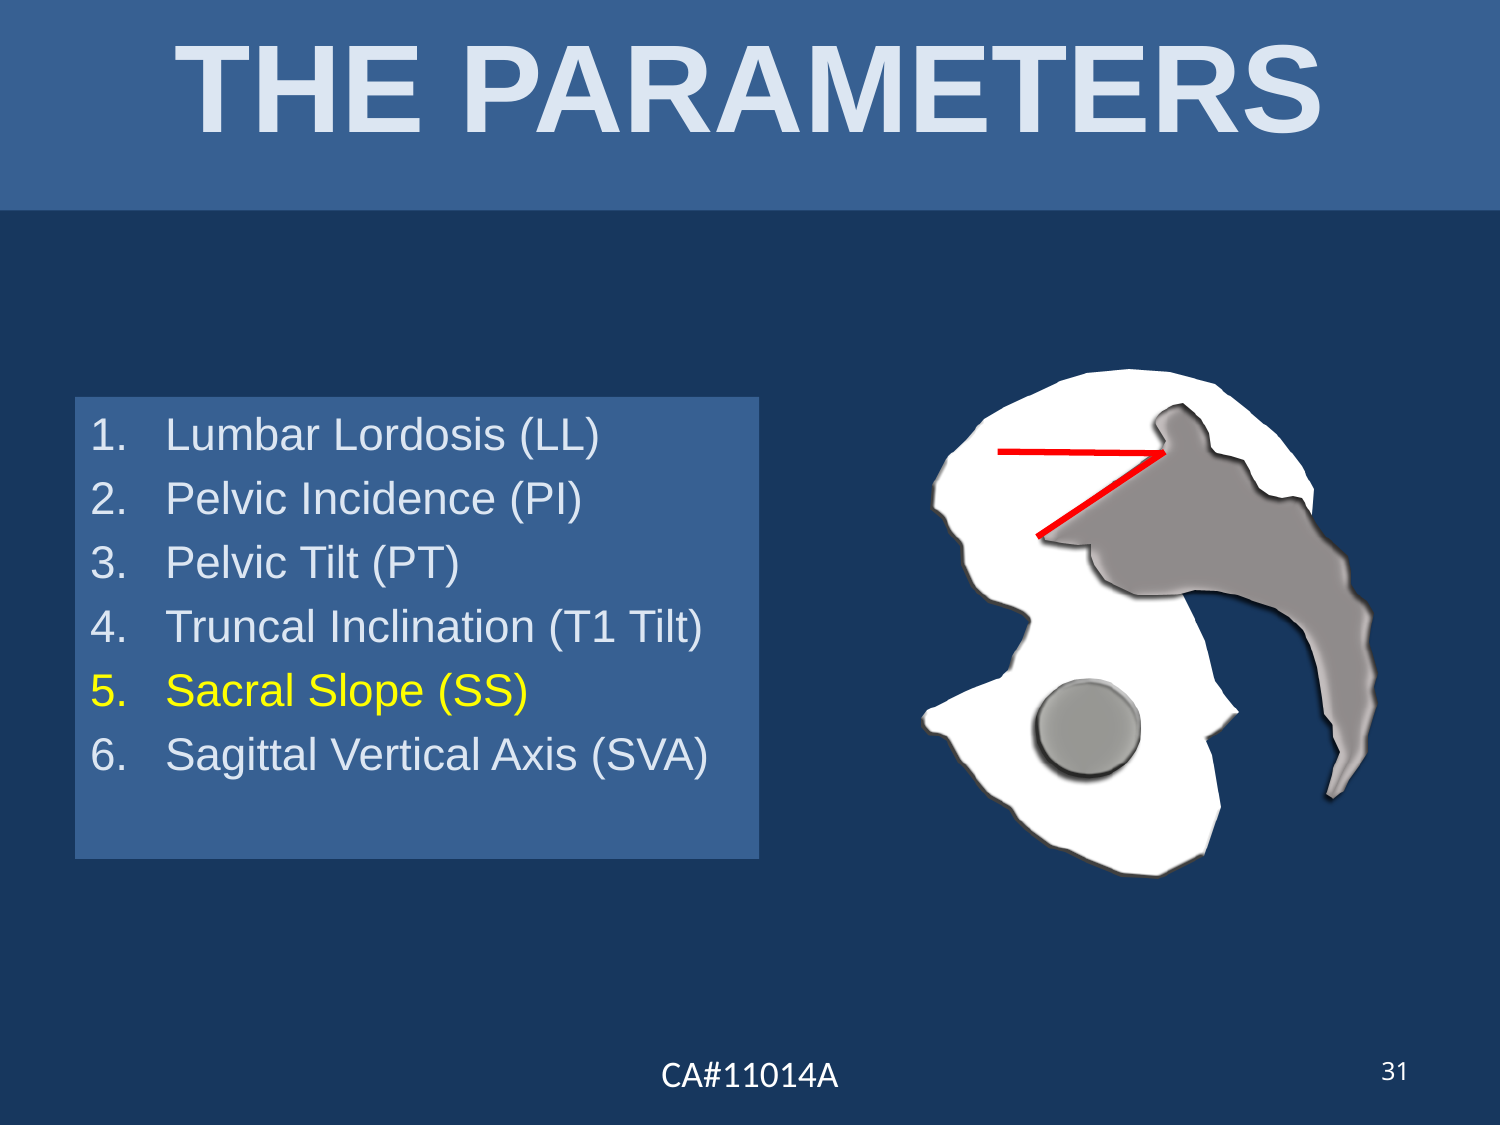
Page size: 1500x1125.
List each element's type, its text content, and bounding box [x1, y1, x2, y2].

text_box CA#11014A [512, 1042, 988, 1103]
picture [810, 311, 1444, 962]
list Lumbar Lordosis (LL) Pelvic Incidence (PI) Pelvic Tilt (PT) Truncal Inclination (T1 Tilt) Sacral Slope (SS) Sagittal Vertical Axis (SVA) [74, 396, 760, 860]
slide_number 31 [1074, 1042, 1425, 1103]
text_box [1036, 458, 1165, 538]
text_box THE PARAMETERS [0, 0, 1500, 211]
